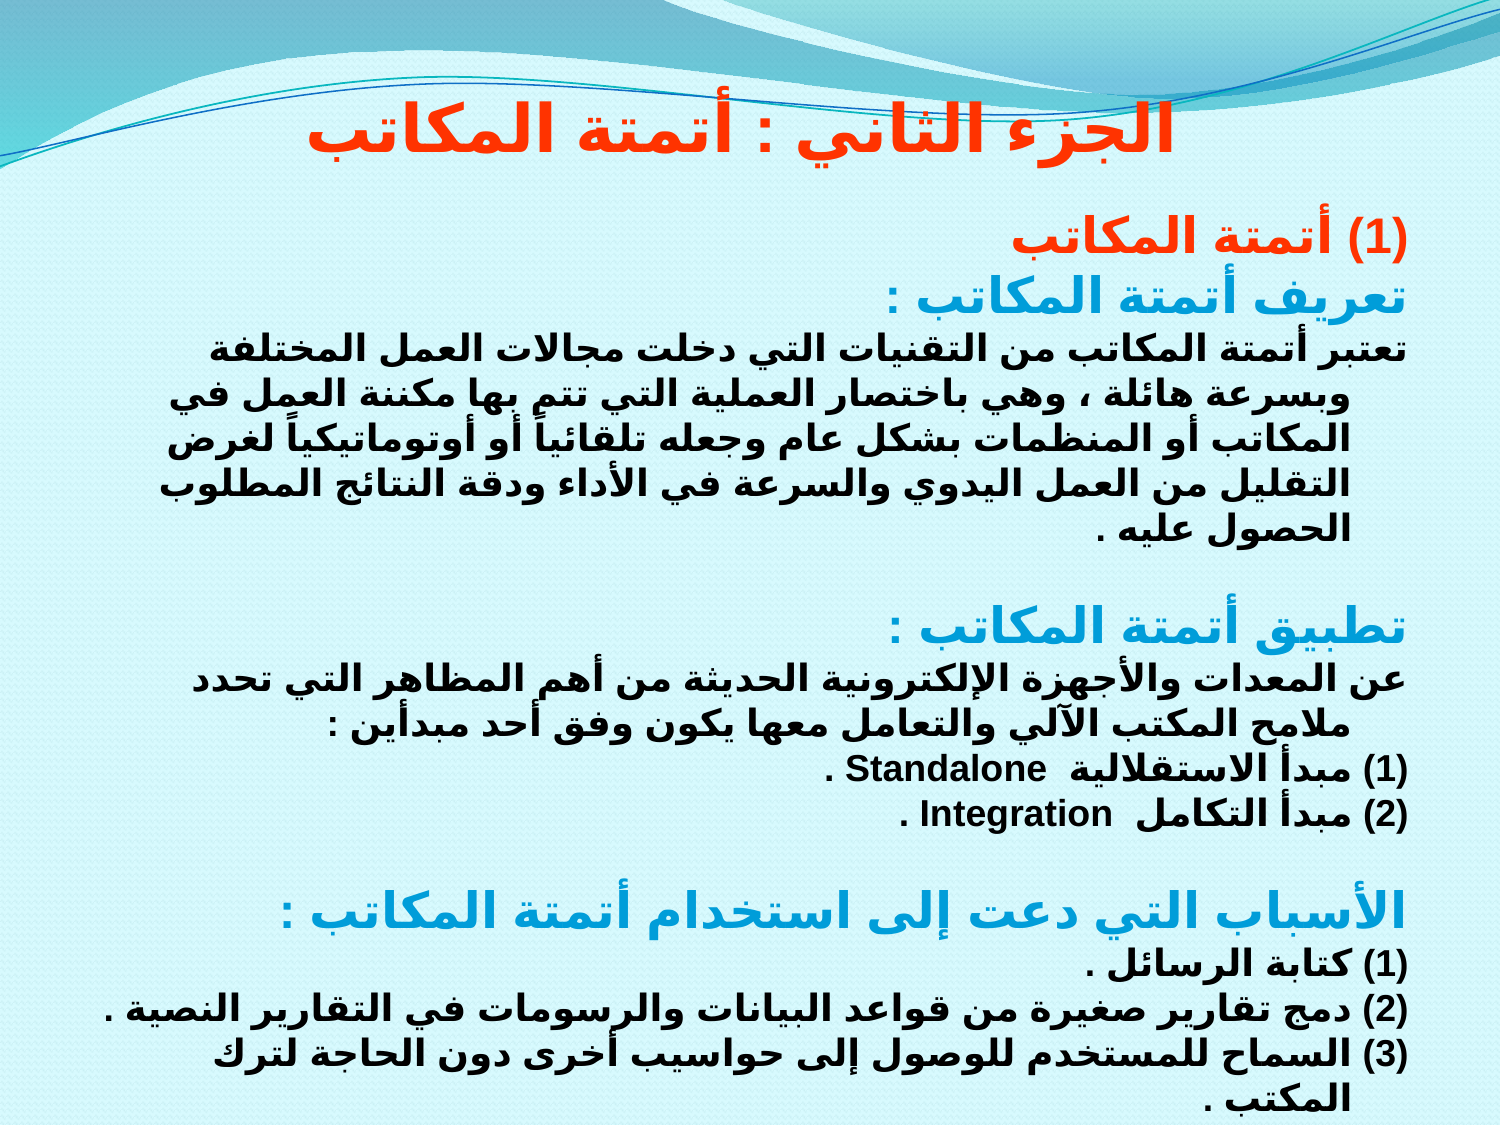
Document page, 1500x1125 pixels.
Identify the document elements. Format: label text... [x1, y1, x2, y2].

text_box (1) أتمتة المكاتب تعريف أتمتة المكاتب : تعتبر أتمتة المكاتب من التقنيات التي دخلت مجالات العمل المختلفة وبسرعة هائلة ، وهي باختصار العملية التي تتم بها مكننة العمل في المكاتب أو المنظمات بشكل عام وجعله تلقائياً أو أوتوماتيكياً لغرض التقليل من العمل اليدوي والسرعة في الأداء ودقة النتائج المطلوب الحصول عليه . تطبيق أتمتة المكاتب : عن المعدات والأجهزة الإلكترونية الحديثة من أهم المظاهر التي تحدد ملامح المكتب الآلي والتعامل معها يكون وفق أحد مبدأين : (1) مبدأ الاستقلالية Standalone . (2) مبدأ التكامل Integration . الأسباب التي دعت إلى استخدام أتمتة المكاتب : (1) كتابة الرسائل . (2) دمج تقارير صغيرة من قواعد البيانات والرسومات في التقارير النصية . (3) السماح للمستخدم للوصول إلى حواسيب أخرى دون الحاجة لترك المكتب . [76, 196, 1424, 1125]
text_box الجزء الثاني : أتمتة المكاتب [159, 78, 1306, 173]
